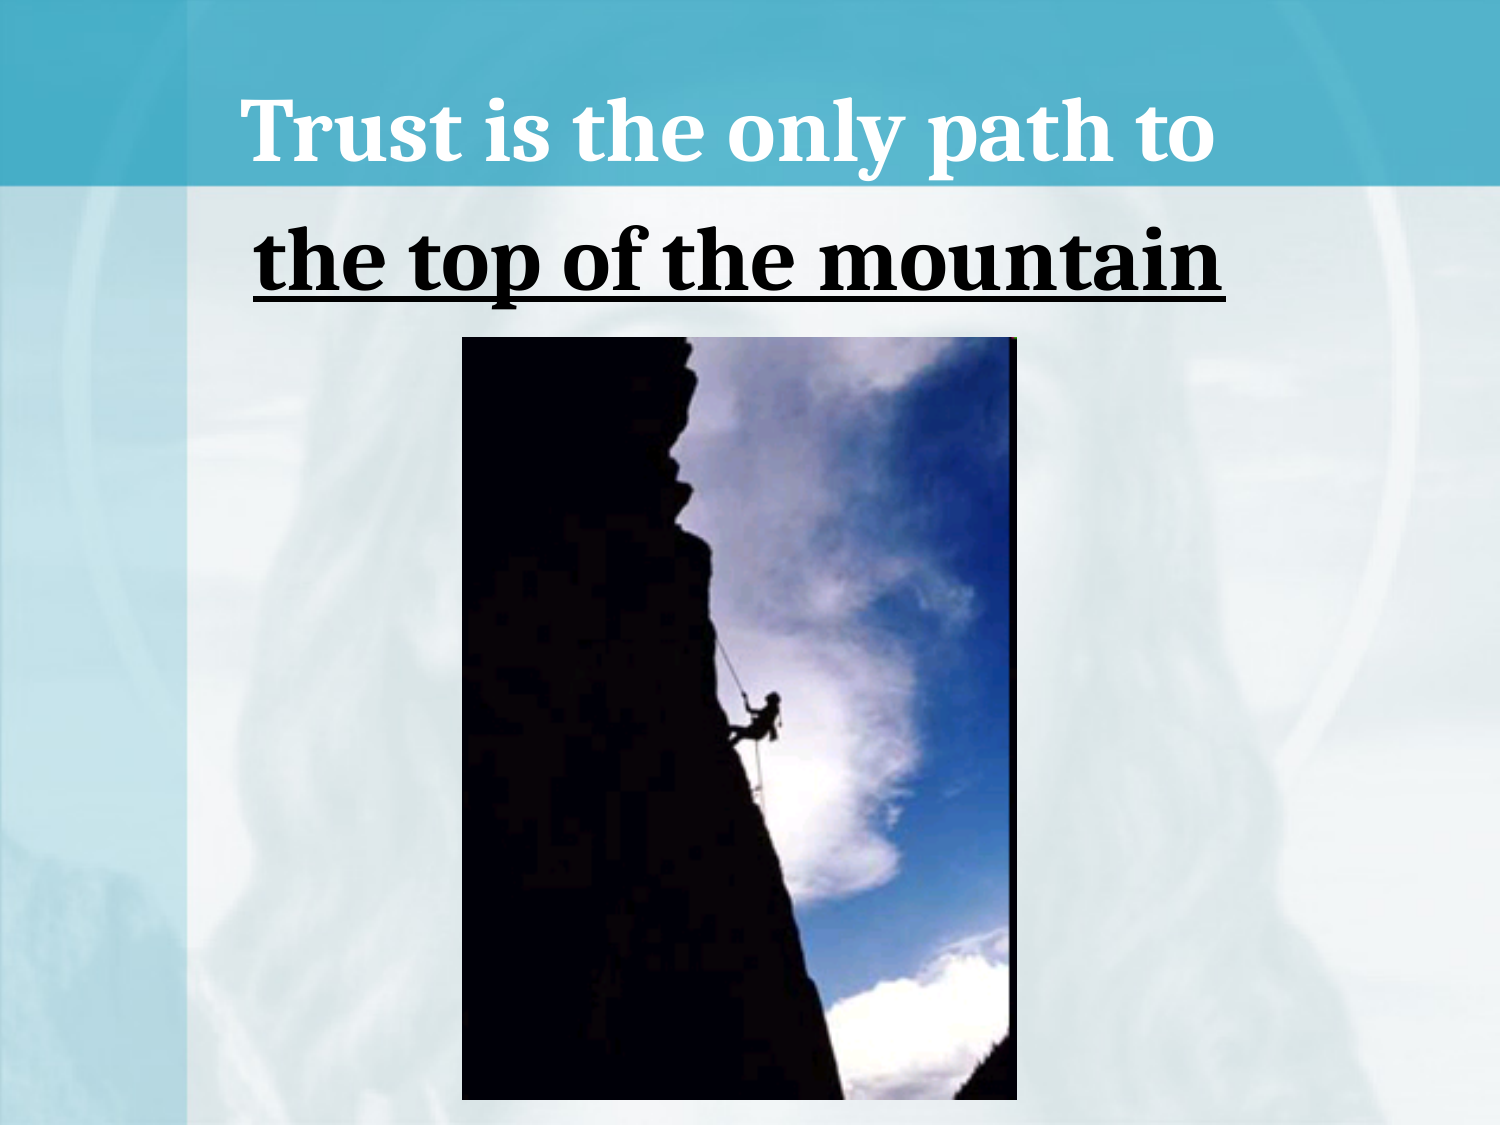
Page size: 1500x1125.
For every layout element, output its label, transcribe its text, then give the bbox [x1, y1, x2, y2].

list Trust is the only path to the top of the mountain [70, 62, 1409, 325]
picture [0, 0, 1500, 1125]
